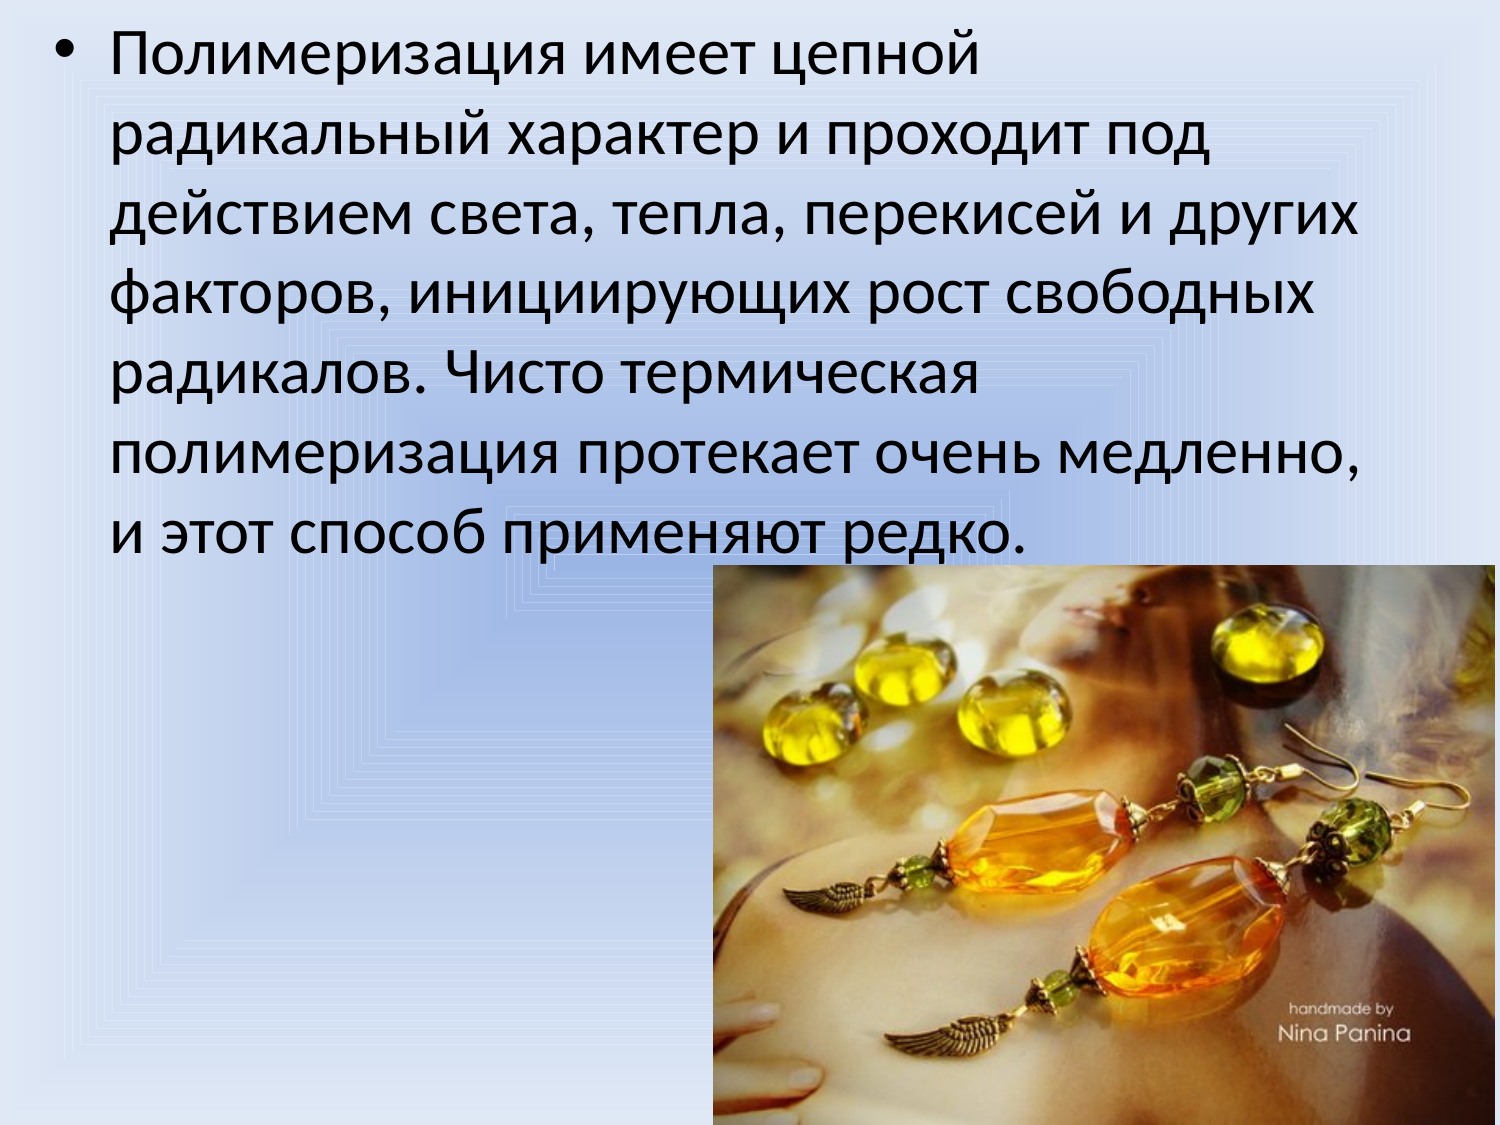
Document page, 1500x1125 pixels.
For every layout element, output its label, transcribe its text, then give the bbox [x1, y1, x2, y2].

picture [712, 565, 1495, 1125]
list Полимеризация имеет цепной радикальный характер и проходит под действием света, тепла, перекисей и других факторов, инициирующих рост свободных радикалов. Чисто термическая полимеризация протекает очень медленно, и этот способ применяют редко. [38, 0, 1389, 779]
